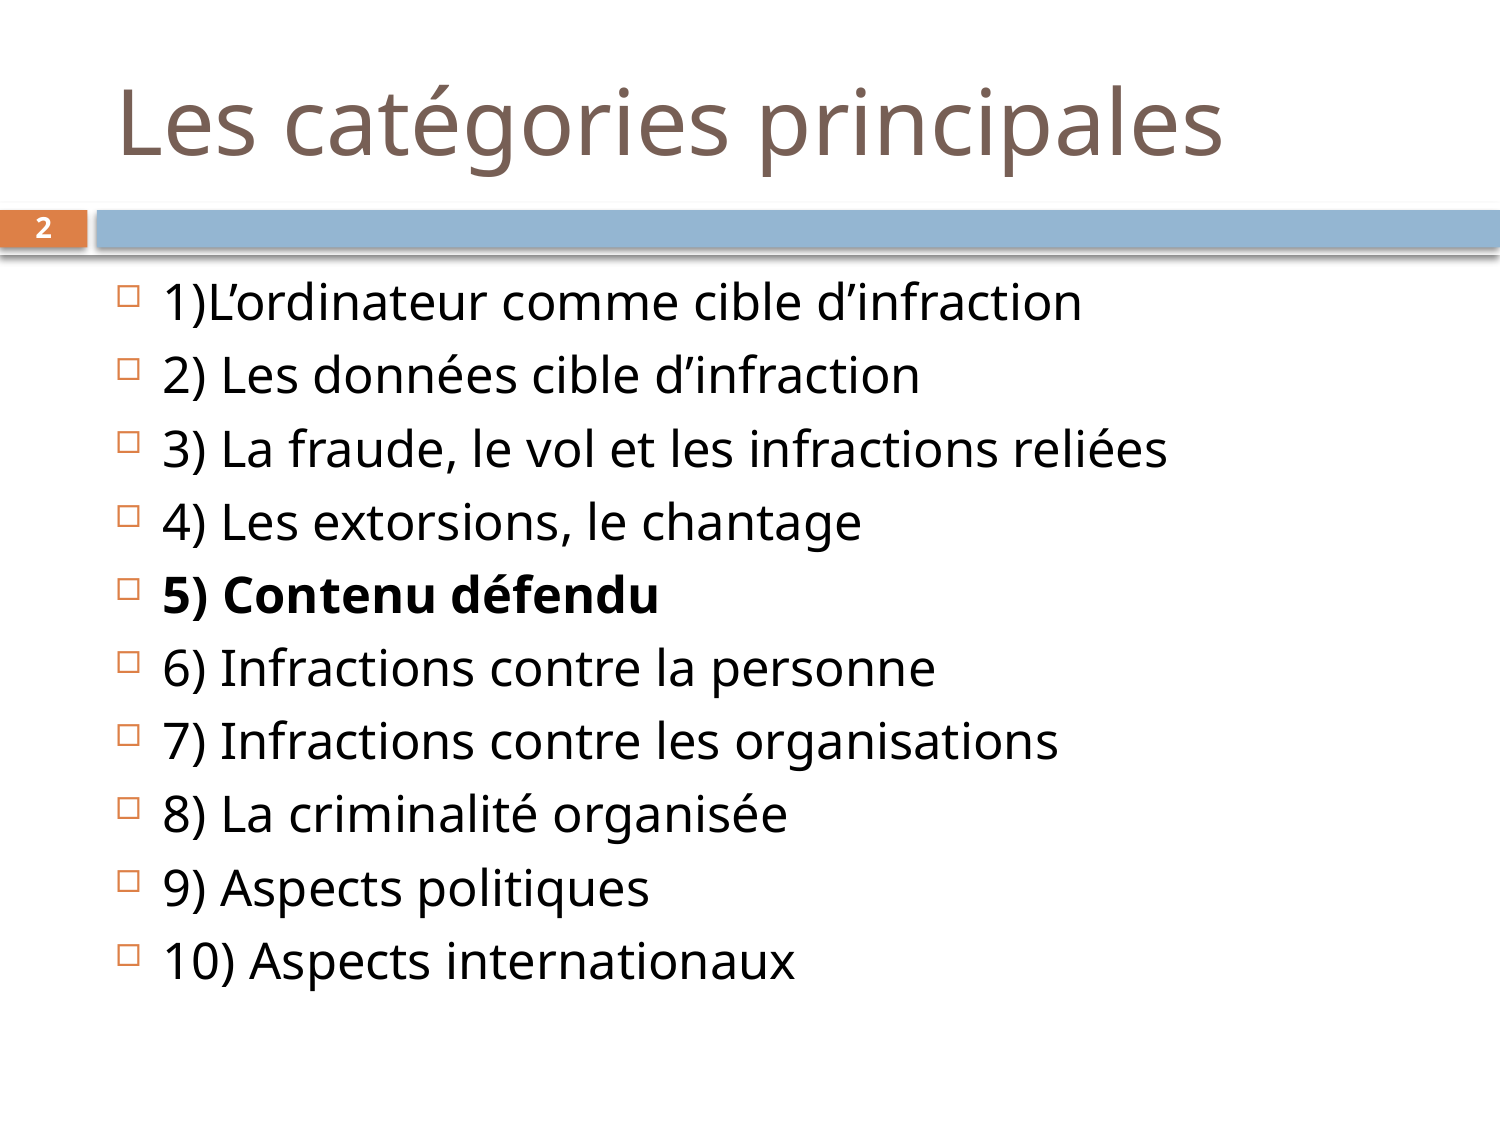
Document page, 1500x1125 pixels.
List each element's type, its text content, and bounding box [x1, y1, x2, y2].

list 1)L’ordinateur comme cible d’infraction 2) Les données cible d’infraction 3) La fraude, le vol et les infractions reliées 4) Les extorsions, le chantage 5) Contenu défendu 6) Infractions contre la personne 7) Infractions contre les organisations 8) La criminalité organisée 9) Aspects politiques 10) Aspects internationaux [100, 262, 1438, 1000]
slide_number 2 [0, 208, 88, 249]
title Les catégories principales [100, 37, 1438, 200]
